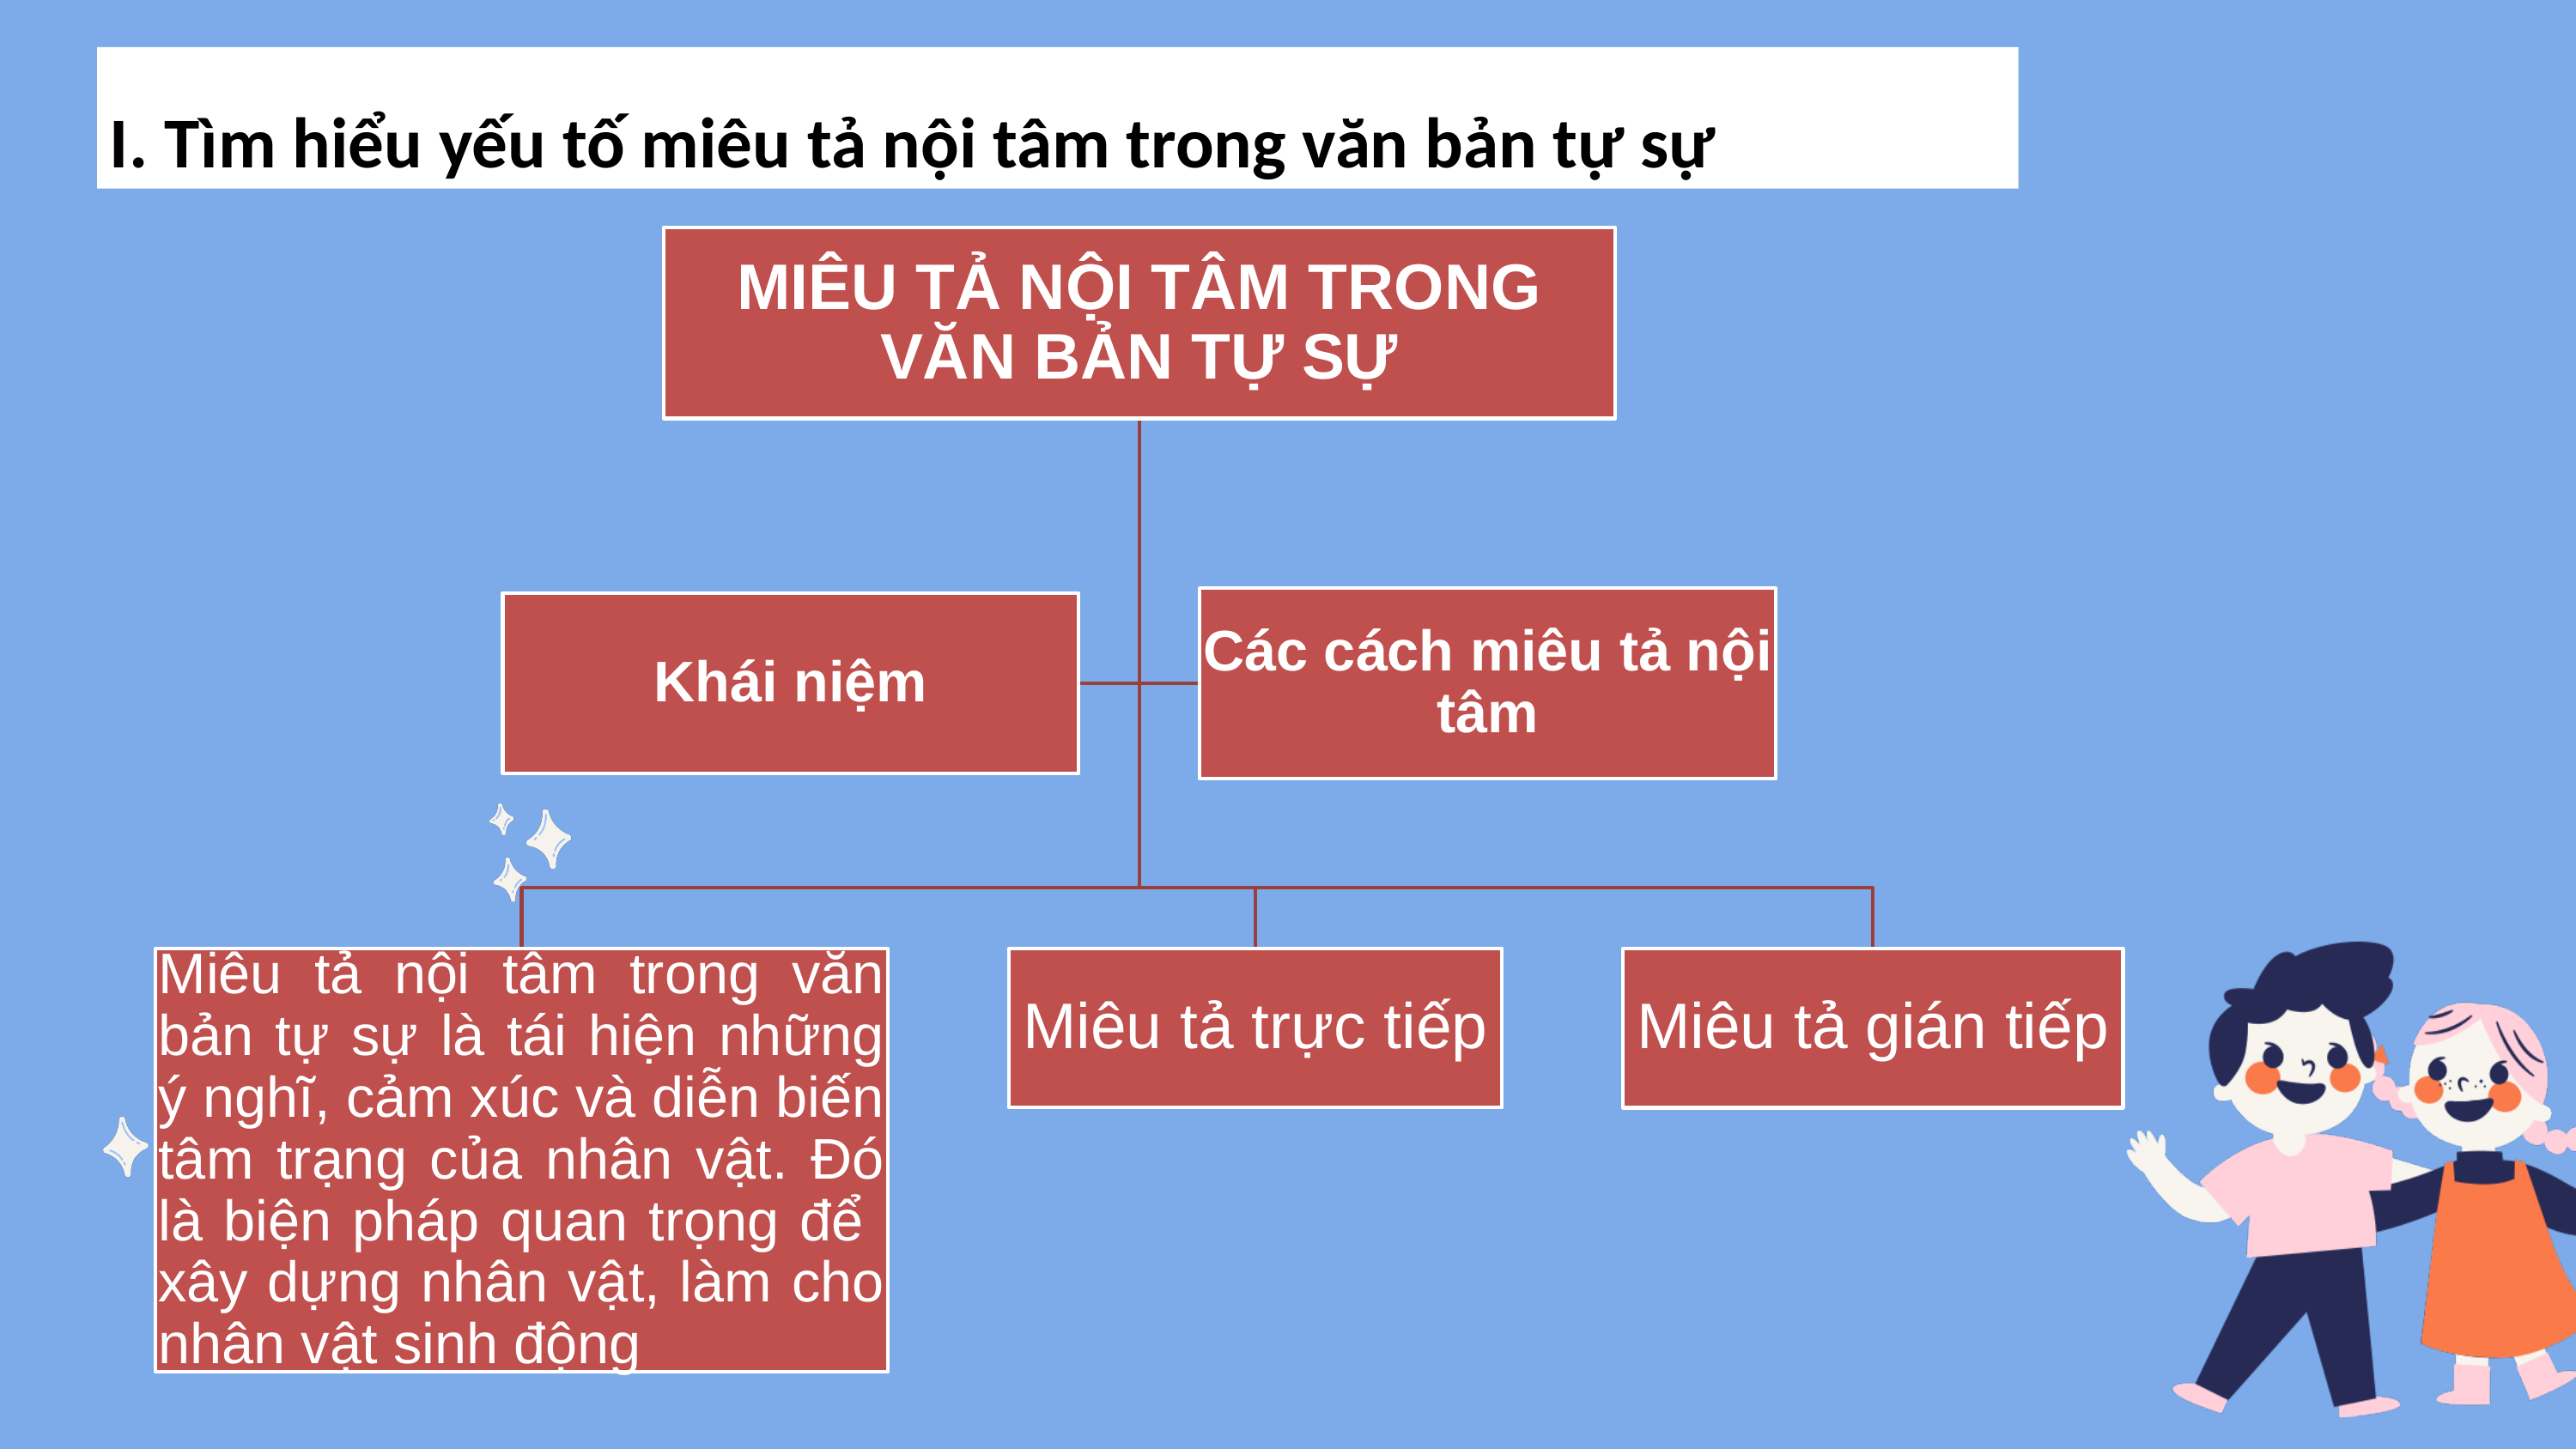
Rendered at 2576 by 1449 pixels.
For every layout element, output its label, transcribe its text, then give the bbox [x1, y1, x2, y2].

picture [2124, 938, 2576, 1417]
text_box I. Tìm hiểu yếu tố miêu tả nội tâm trong văn bản tự sự [97, 46, 2019, 189]
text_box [100, 227, 2179, 1373]
